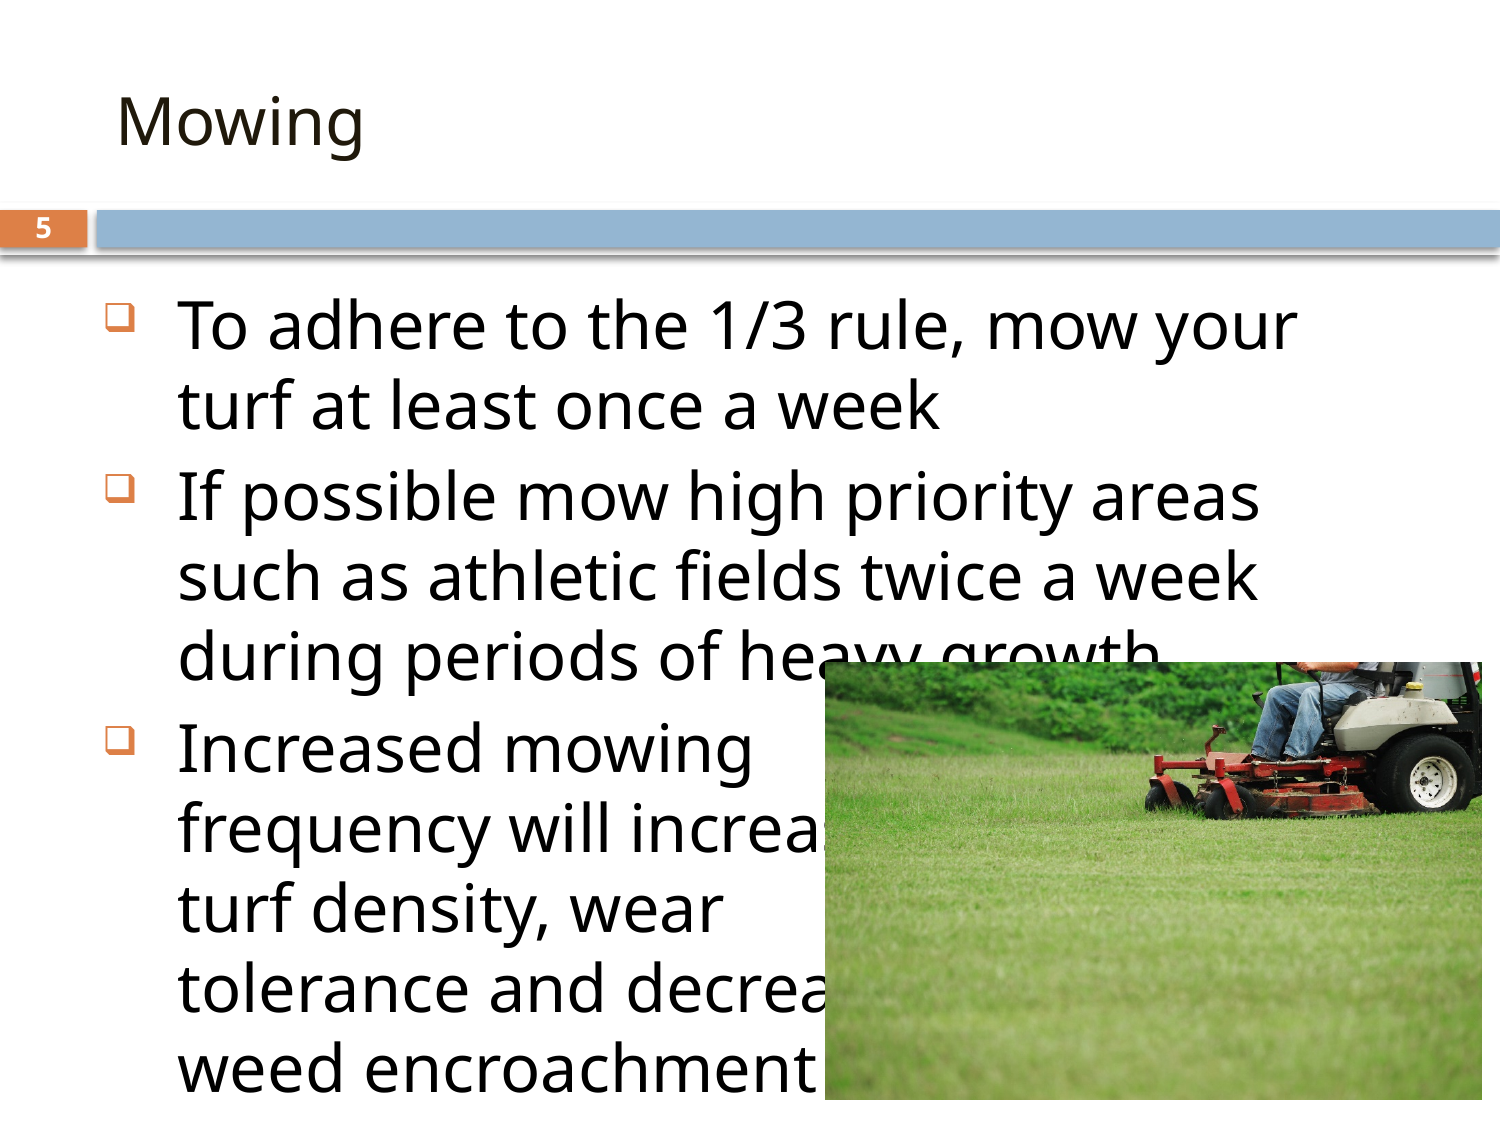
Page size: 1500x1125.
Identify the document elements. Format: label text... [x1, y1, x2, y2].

picture [824, 662, 1482, 1100]
list To adhere to the 1/3 rule, mow your turf at least once a week If possible mow high priority areas such as athletic fields twice a week during periods of heavy growth Increased mowing frequency will increase turf density, wear tolerance and decrease weed encroachment [87, 275, 1425, 1125]
title Mowing [100, 37, 1438, 200]
slide_number 5 [0, 208, 88, 249]
